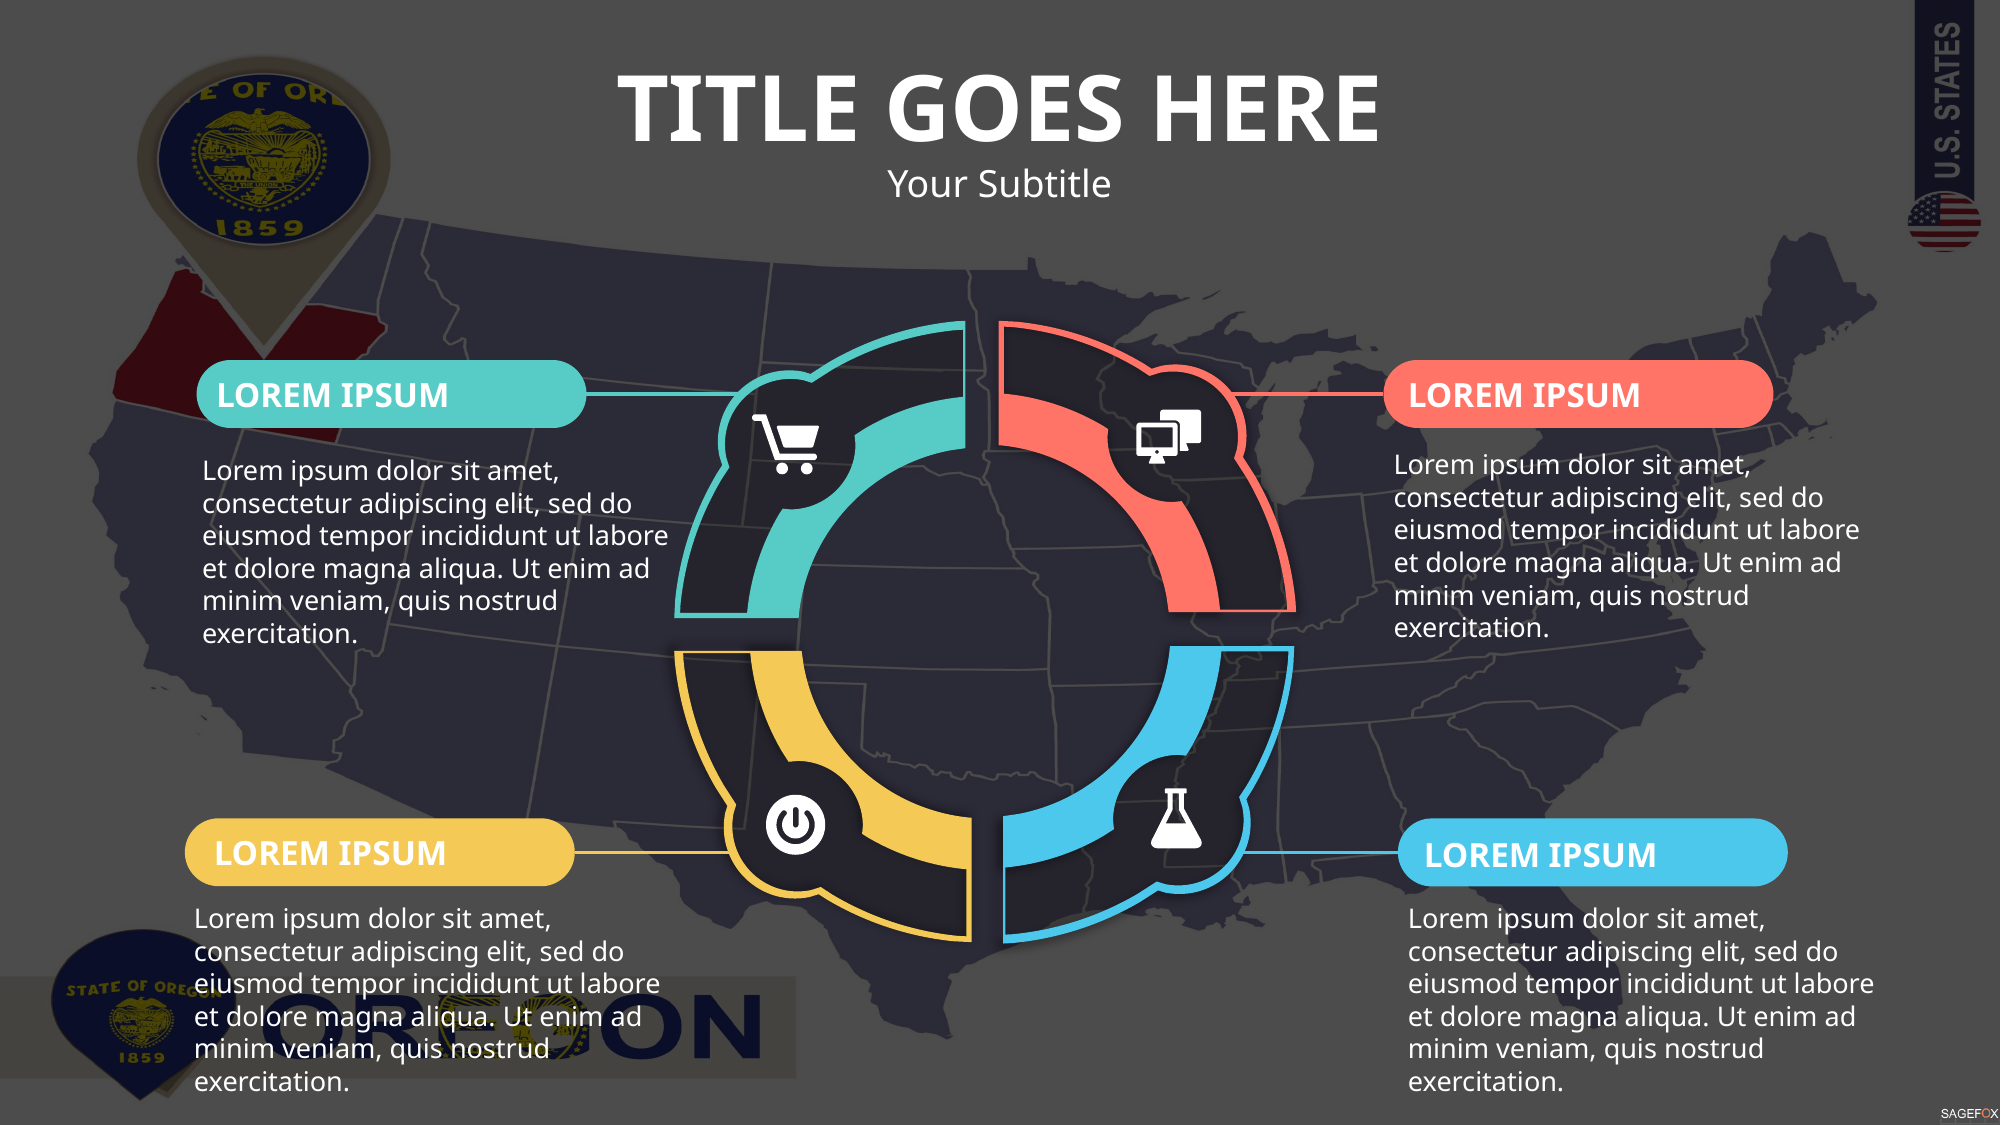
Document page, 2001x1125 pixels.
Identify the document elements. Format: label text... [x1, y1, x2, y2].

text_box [674, 650, 972, 943]
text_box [196, 359, 742, 428]
text_box Lorem ipsum dolor sit amet, consectetur adipiscing elit, sed do eiusmod tempor incididunt ut labore et dolore magna aliqua. Ut enim ad minim veniam, quis nostrud exercitation. [1383, 442, 1895, 648]
text_box Lorem ipsum dolor sit amet, consectetur adipiscing elit, sed do eiusmod tempor incididunt ut labore et dolore magna aliqua. Ut enim ad minim veniam, quis nostrud exercitation. [192, 448, 704, 654]
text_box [1136, 409, 1202, 464]
text_box Lorem ipsum dolor sit amet, consectetur adipiscing elit, sed do eiusmod tempor incididunt ut labore et dolore magna aliqua. Ut enim ad minim veniam, quis nostrud exercitation. [1397, 896, 1910, 1102]
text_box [1228, 359, 1774, 428]
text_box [999, 649, 1298, 941]
text_box Lorem ipsum dolor sit amet, consectetur adipiscing elit, sed do eiusmod tempor incididunt ut labore et dolore magna aliqua. Ut enim ad minim veniam, quis nostrud exercitation. [184, 896, 696, 1102]
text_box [1242, 818, 1788, 887]
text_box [184, 818, 730, 887]
picture [0, 0, 2001, 1125]
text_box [998, 320, 1297, 613]
text_box TITLE GOES HERE Your Subtitle [548, 42, 1452, 212]
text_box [671, 323, 969, 616]
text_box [752, 414, 819, 475]
